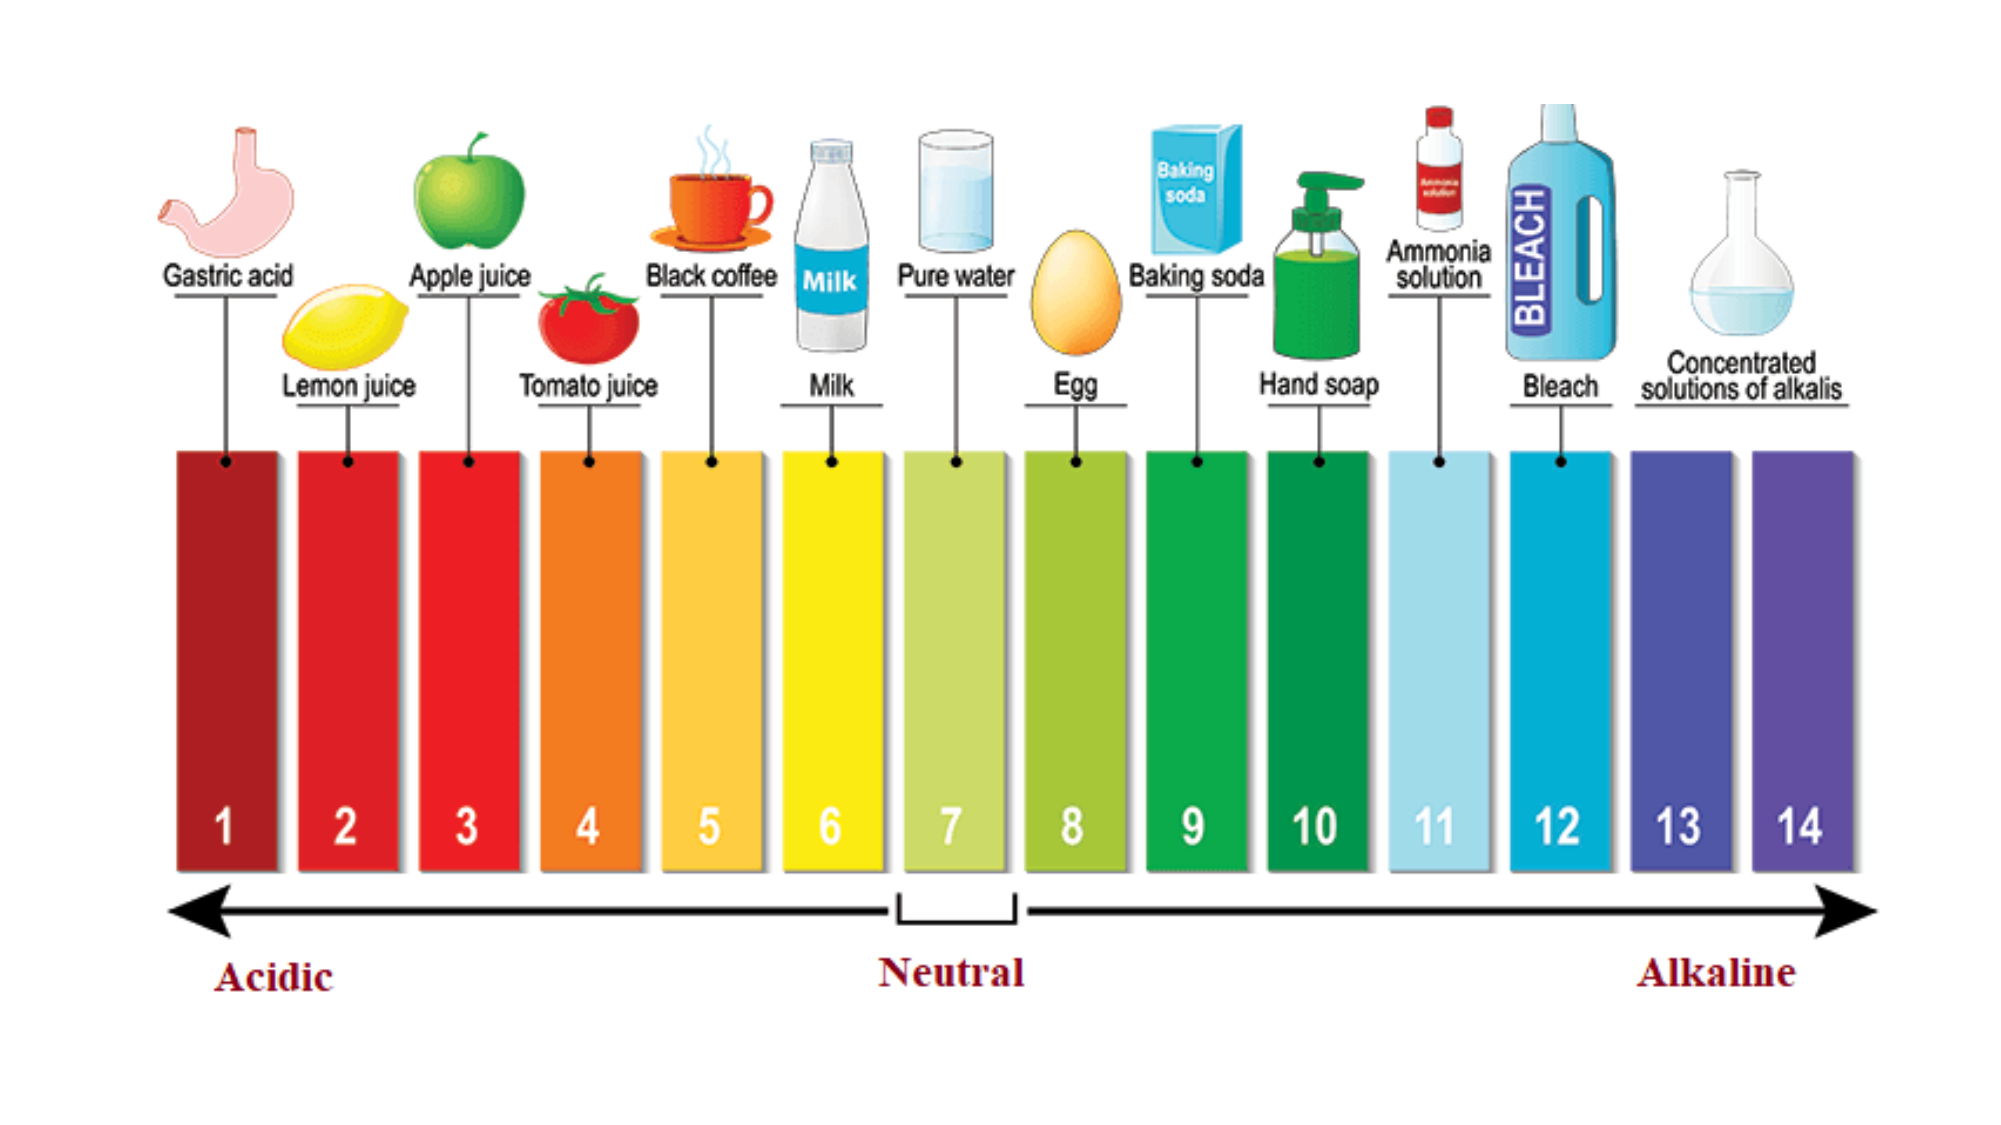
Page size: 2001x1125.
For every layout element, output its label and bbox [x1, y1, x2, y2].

picture [142, 104, 1896, 1002]
